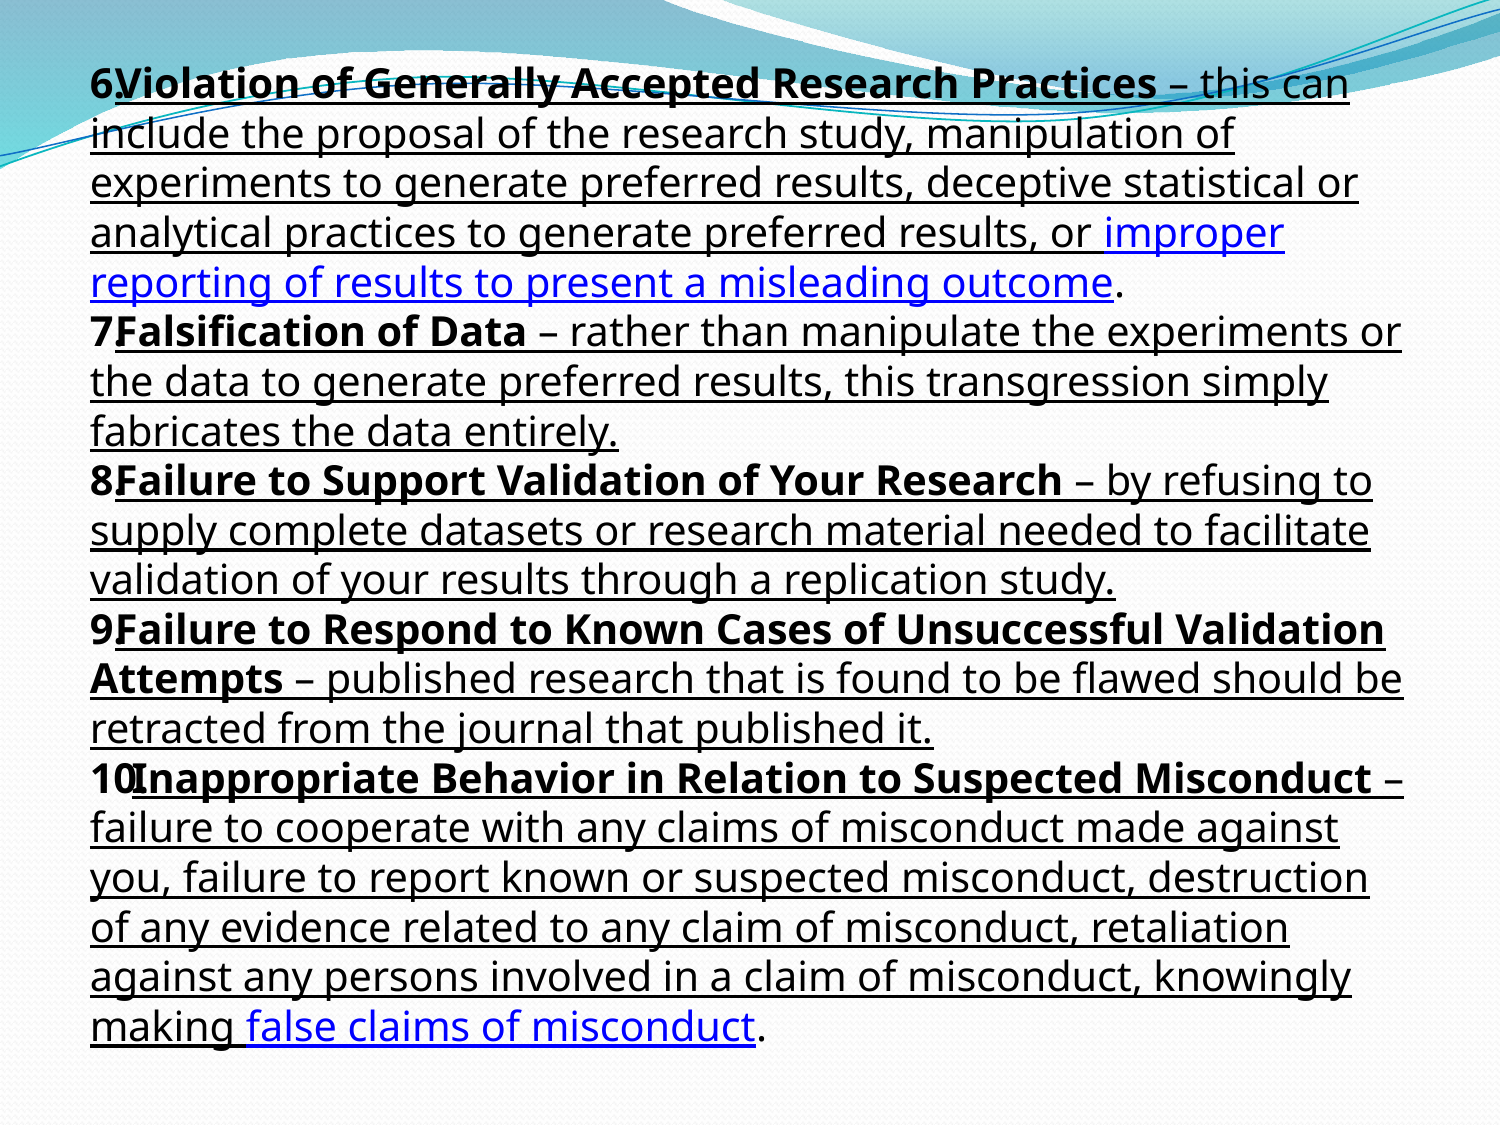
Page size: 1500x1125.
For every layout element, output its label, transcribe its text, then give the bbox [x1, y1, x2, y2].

list Violation of Generally Accepted Research Practices – this can include the proposal of the research study, manipulation of experiments to generate preferred results, deceptive statistical or analytical practices to generate preferred results, or improper reporting of results to present a misleading outcome. Falsification of Data – rather than manipulate the experiments or the data to generate preferred results, this transgression simply fabricates the data entirely. Failure to Support Validation of Your Research – by refusing to supply complete datasets or research material needed to facilitate validation of your results through a replication study. Failure to Respond to Known Cases of Unsuccessful Validation Attempts – published research that is found to be flawed should be retracted from the journal that published it. Inappropriate Behavior in Relation to Suspected Misconduct – failure to cooperate with any claims of misconduct made against you, failure to report known or suspected misconduct, destruction of any evidence related to any claim of misconduct, retaliation against any persons involved in a claim of misconduct, knowingly making false claims of misconduct. [75, 50, 1425, 1075]
